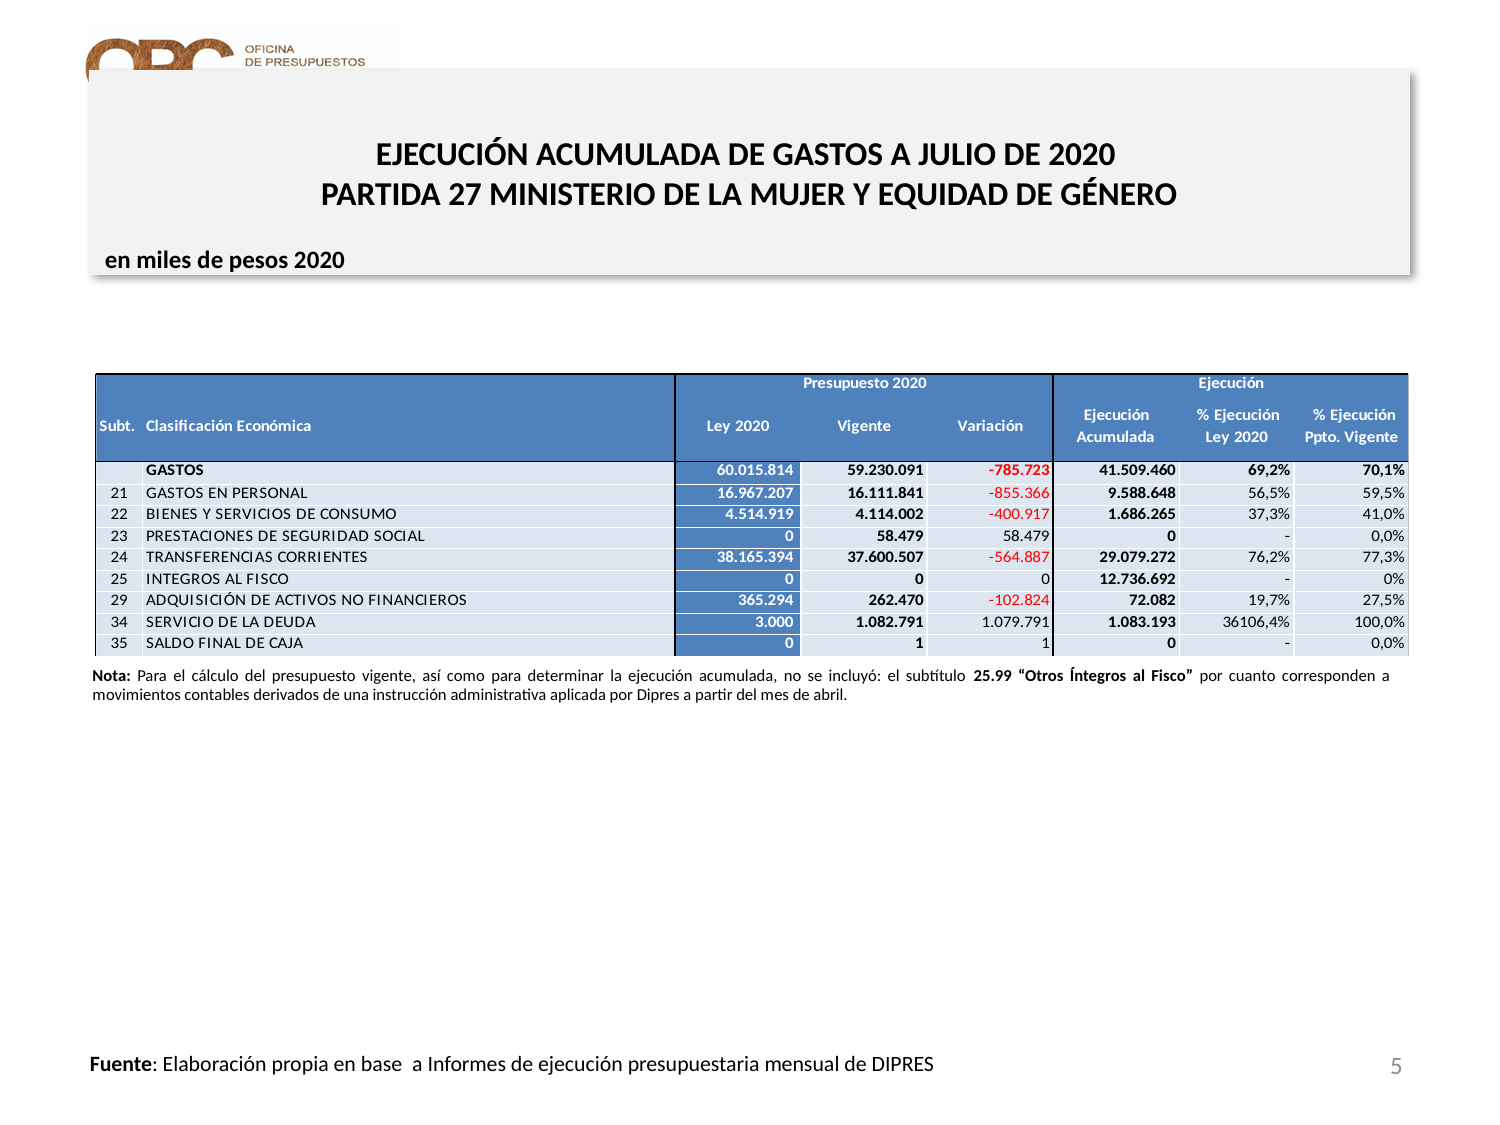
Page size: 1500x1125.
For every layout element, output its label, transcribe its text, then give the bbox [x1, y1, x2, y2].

text_box Nota: Para el cálculo del presupuesto vigente, así como para determinar la ejecución acumulada, no se incluyó: el subtítulo 25.99 “Otros Íntegros al Fisco” por cuanto corresponden a movimientos contables derivados de una instrucción administrativa aplicada por Dipres a partir del mes de abril. [77, 656, 1405, 743]
slide_number 5 [1067, 1035, 1418, 1095]
title EJECUCIÓN ACUMULADA DE GASTOS A JULIO DE 2020 PARTIDA 27 MINISTERIO DE LA MUJER Y EQUIDAD DE GÉNERO [90, 70, 1410, 236]
picture [82, 22, 403, 118]
text_box en miles de pesos 2020 [90, 236, 1418, 311]
picture [94, 373, 1410, 658]
